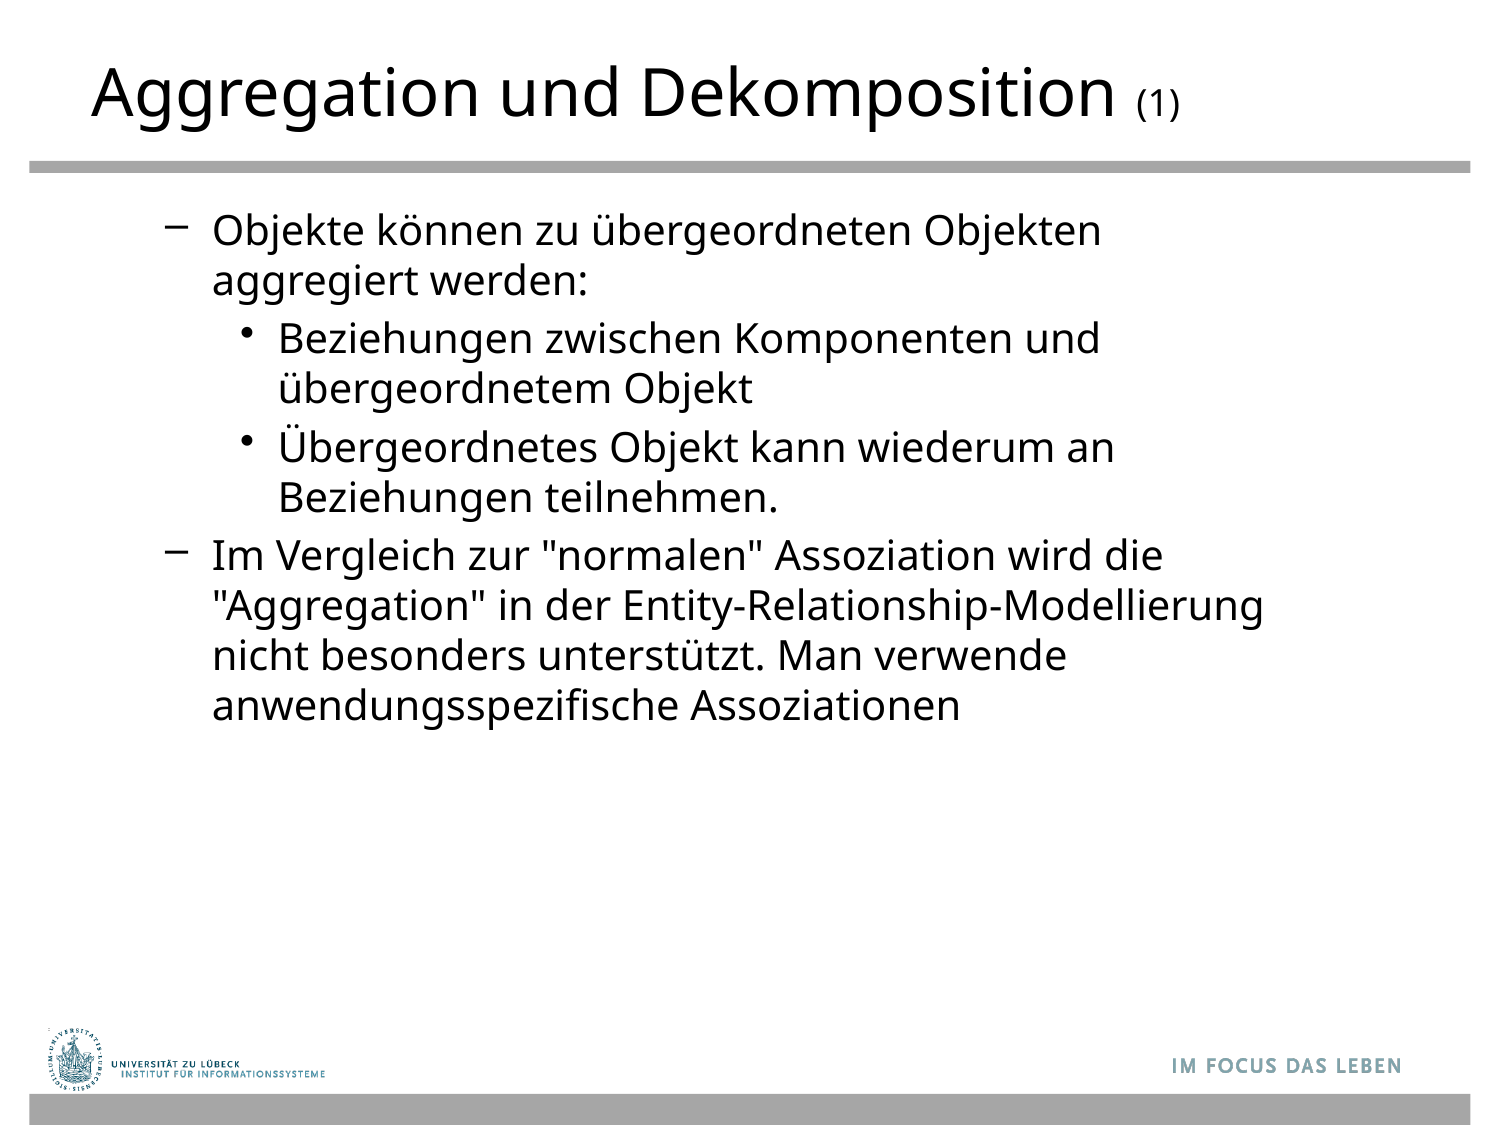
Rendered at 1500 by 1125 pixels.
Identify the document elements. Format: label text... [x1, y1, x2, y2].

list Objekte können zu übergeordneten Objekten aggregiert werden: Beziehungen zwischen Komponenten und übergeordnetem Objekt Übergeordnetes Objekt kann wiederum an Beziehungen teilnehmen. Im Vergleich zur "normalen" Assoziation wird die "Aggregation" in der Entity-Relationship-Modellierung nicht besonders unterstützt. Man verwende anwendungsspezifische Assoziationen [75, 196, 1353, 1012]
title Aggregation und Dekomposition (1) [76, 42, 1427, 126]
picture [1173, 1058, 1400, 1073]
